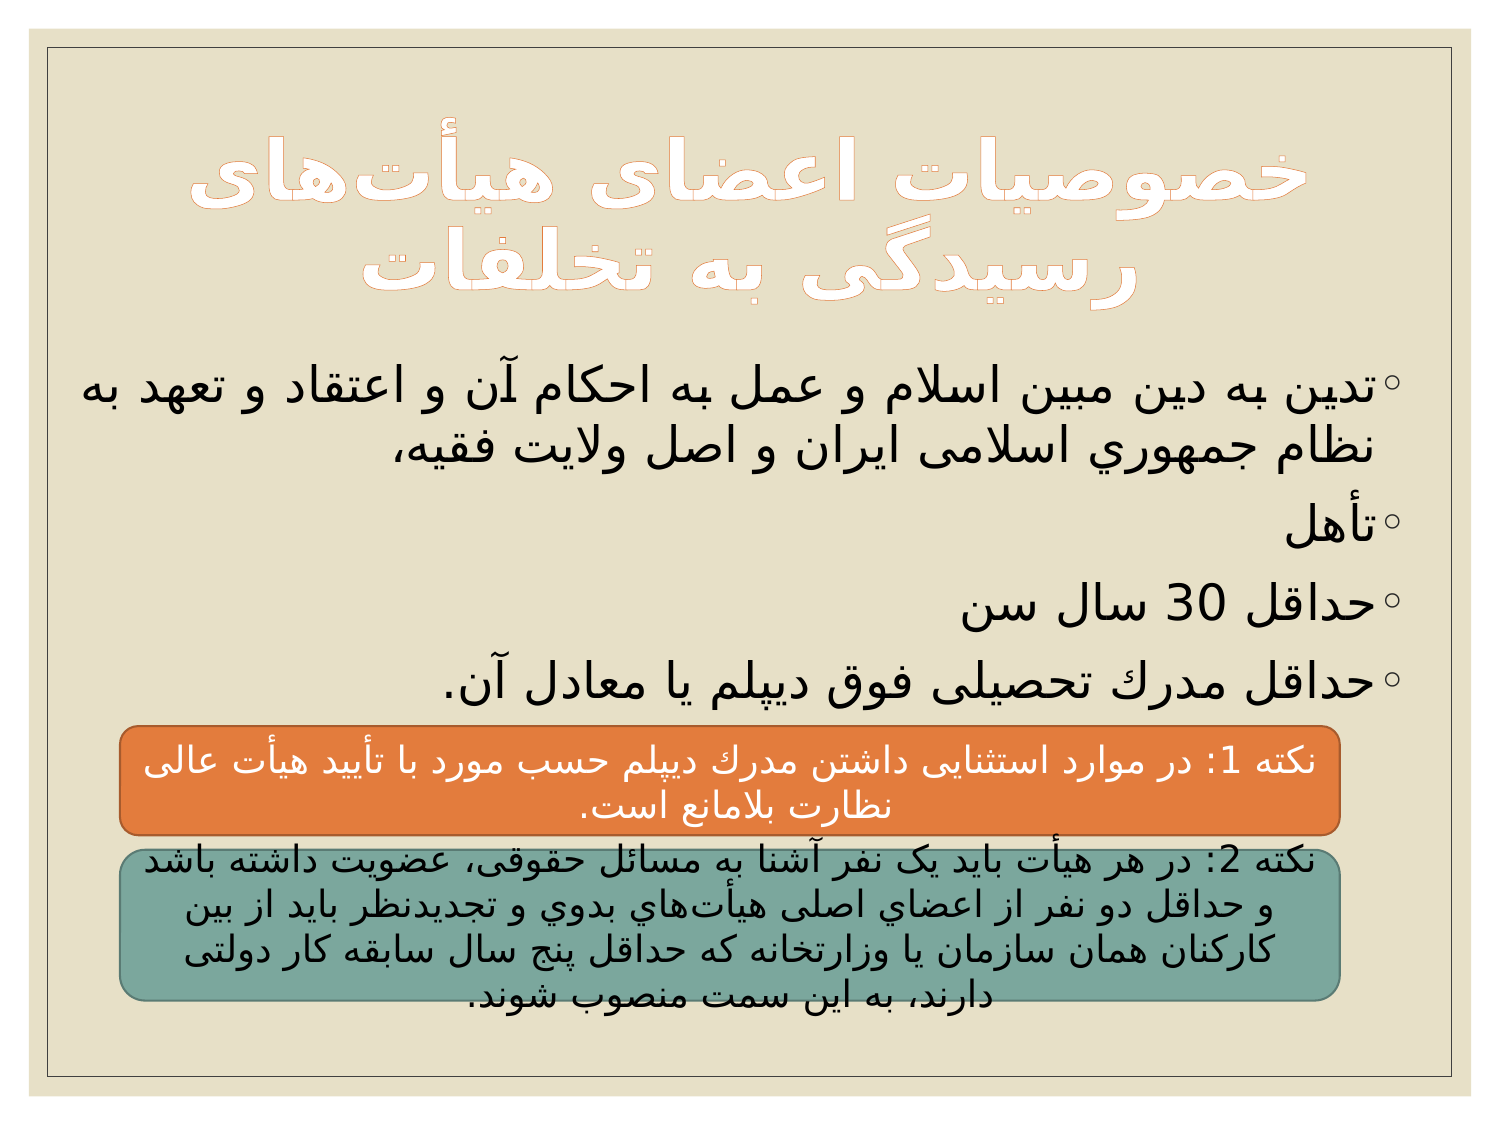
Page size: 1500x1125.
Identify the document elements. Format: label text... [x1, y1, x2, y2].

list تدین به دین مبین اسلام و عمل به احکام آن و اعتقاد و تعهد به نظام جمهوري اسلامی ایران و اصل ولایت فقیه، تأهل حداقل 30 سال سن حداقل مدرك تحصیلی فوق دیپلم یا معادل آن. [64, 345, 1423, 1068]
text_box نکته 2: در هر هیأت باید یک نفر آشنا به مسائل حقوقی، عضویت داشته باشد و حداقل دو نفر از اعضاي اصلی هیأت‌هاي بدوي و تجدیدنظر باید از بین کارکنان همان سازمان یا وزارتخانه که حداقل پنج سال سابقه کار دولتی دارند، به این سمت منصوب شوند. [118, 848, 1341, 1002]
title خصوصیات اعضای هیأت‌های رسیدگی به تخلفات [120, 105, 1380, 331]
text_box نکته 1: در موارد استثنایی داشتن مدرك دیپلم حسب مورد با تأیید هیأت عالی نظارت بلامانع است. [118, 725, 1341, 837]
